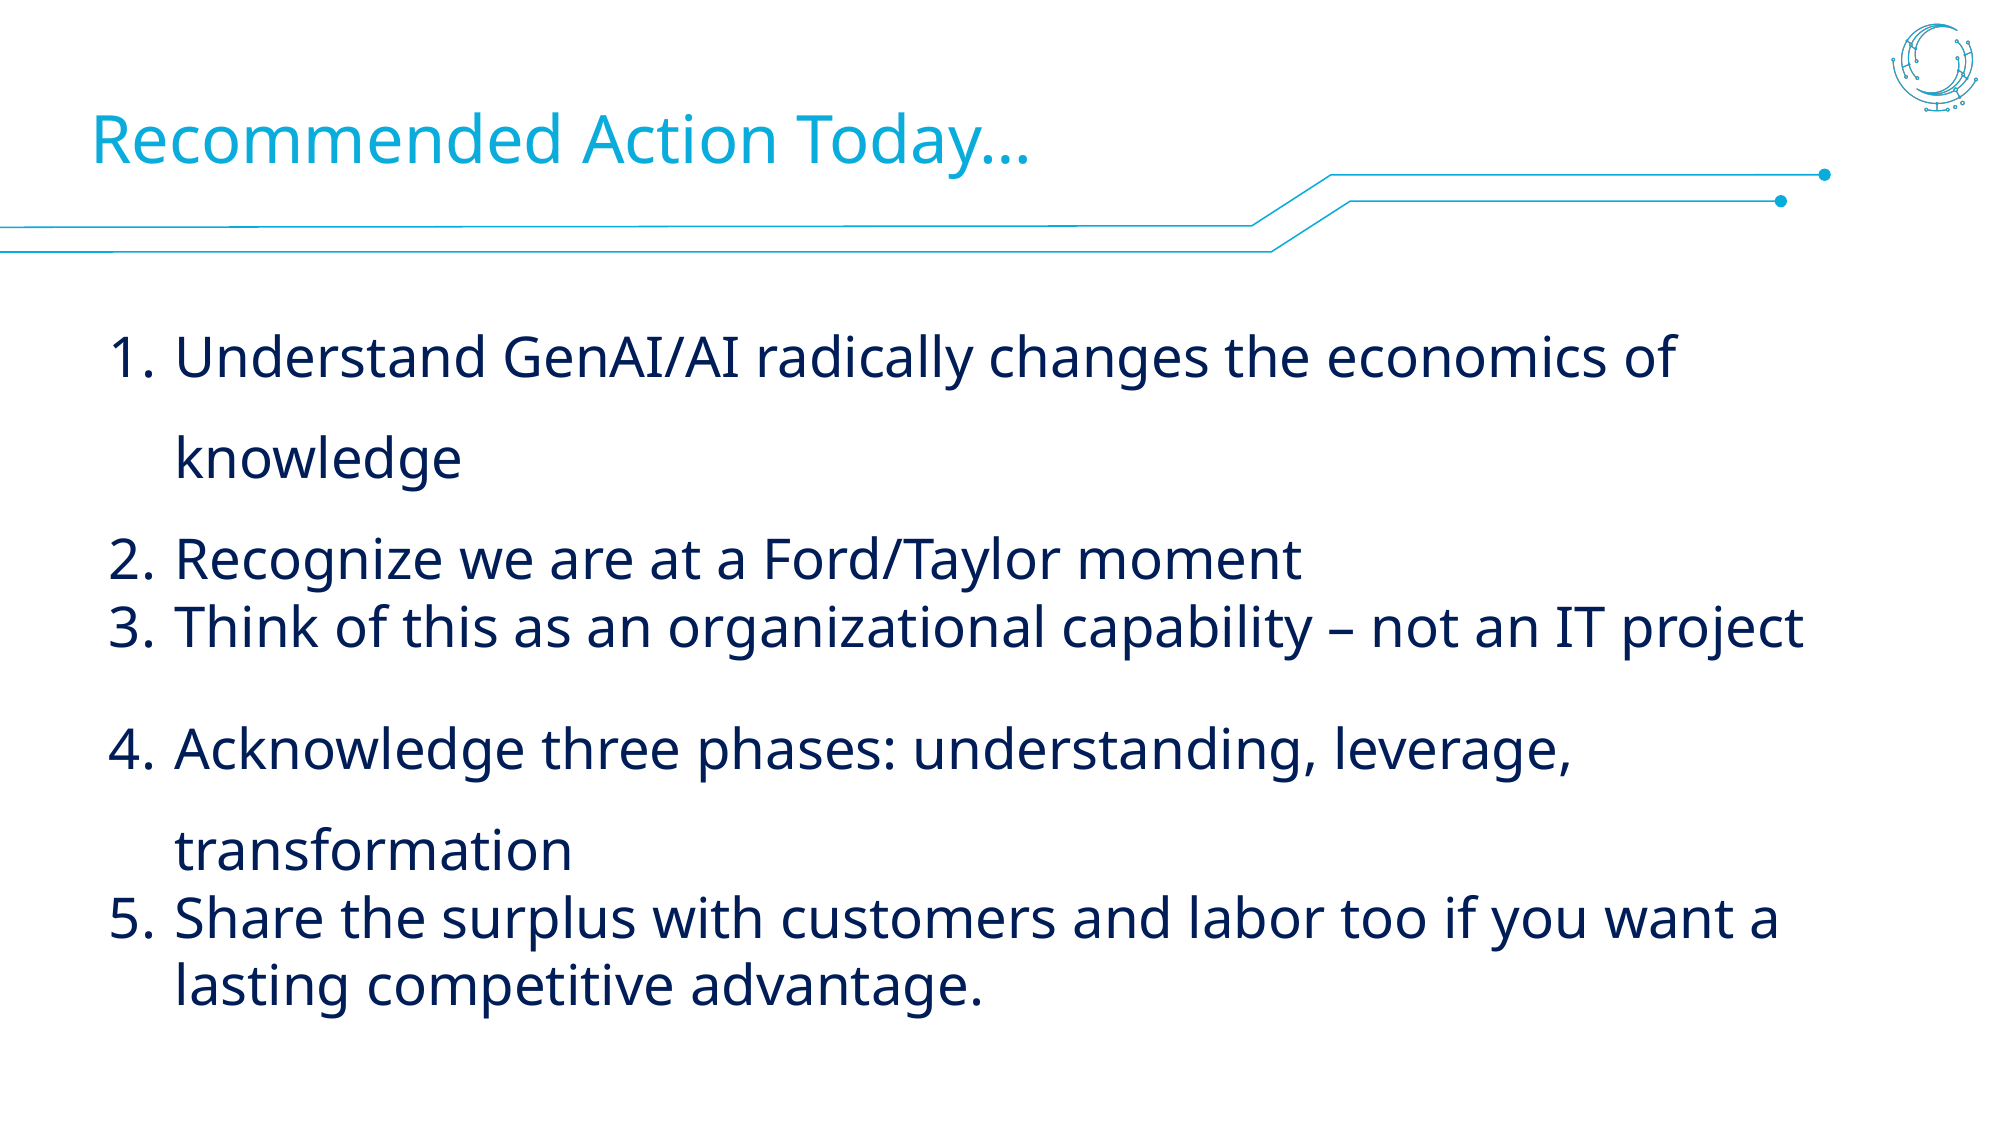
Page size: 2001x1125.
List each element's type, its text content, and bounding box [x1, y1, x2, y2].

title Recommended Action Today… [90, 59, 1815, 225]
picture [1889, 22, 1980, 113]
list Understand GenAI/AI radically changes the economics of knowledge Recognize we are at a Ford/Taylor moment Think of this as an organizational capability – not an IT project Acknowledge three phases: understanding, leverage, transformation Share the surplus with customers and labor too if you want a lasting competitive advantage. [99, 287, 1901, 1059]
